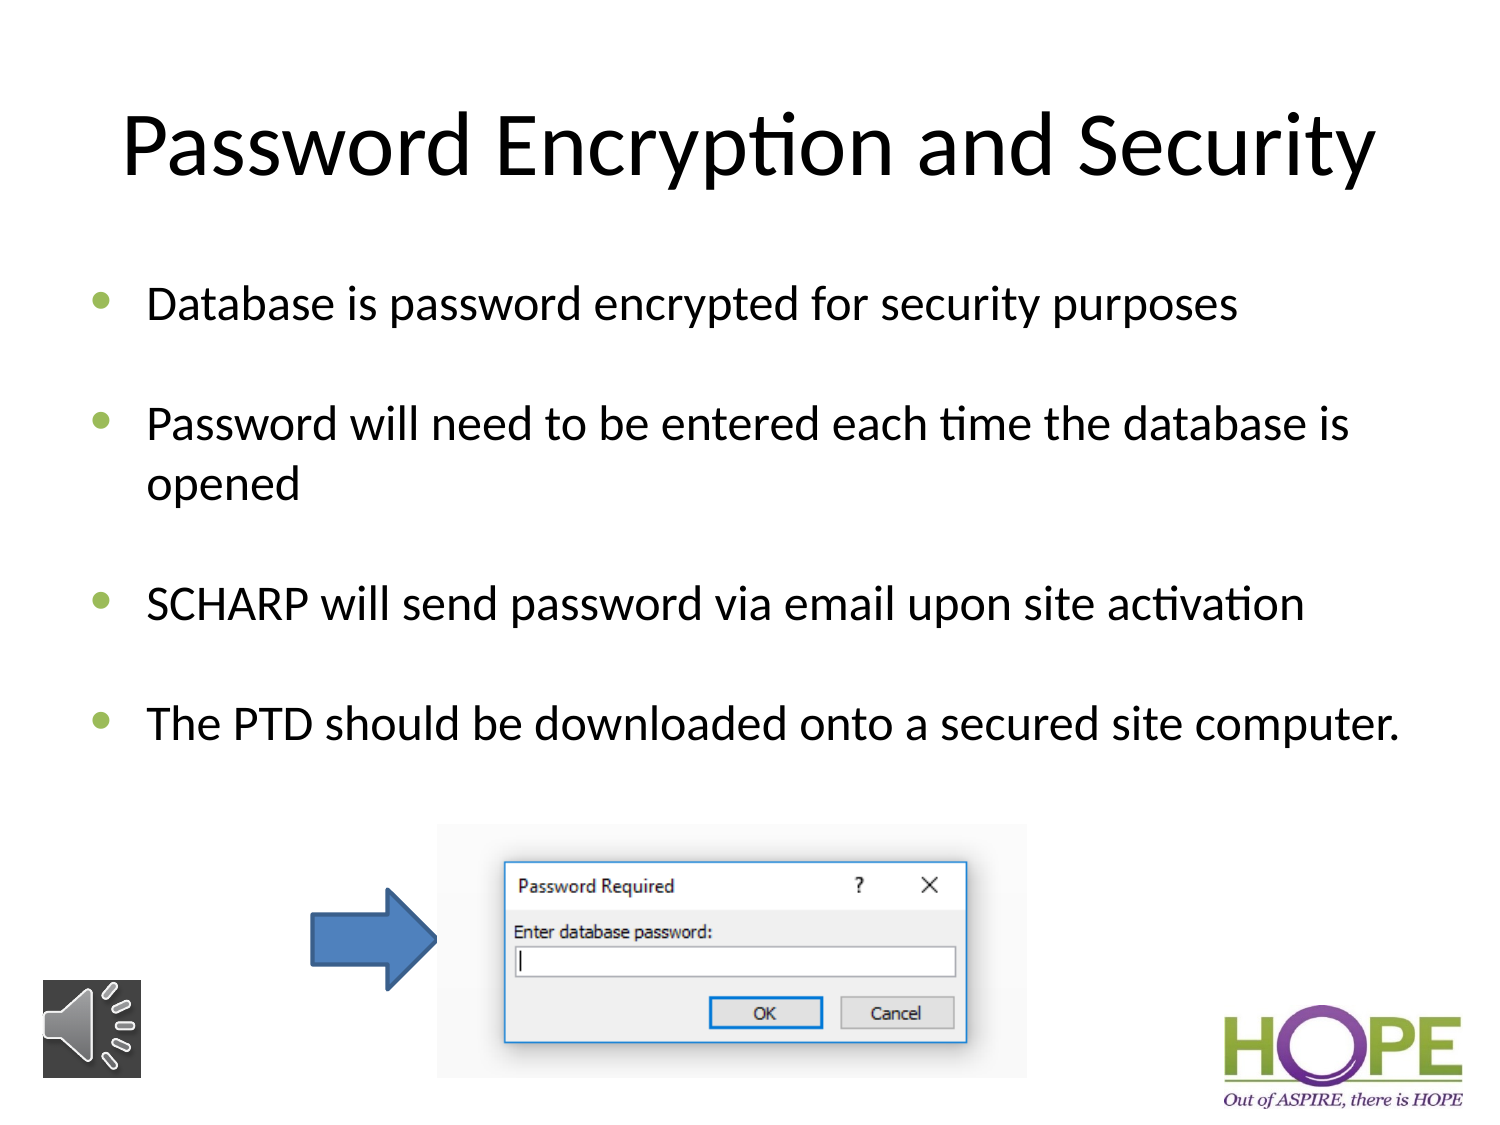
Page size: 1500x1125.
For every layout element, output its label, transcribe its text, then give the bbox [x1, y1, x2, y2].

text_box [310, 887, 432, 992]
picture [41, 978, 142, 1079]
title Password Encryption and Security [75, 45, 1425, 233]
list Database is password encrypted for security purposes Password will need to be entered each time the database is opened SCHARP will send password via email upon site activation The PTD should be downloaded onto a secured site computer. [75, 262, 1425, 1005]
picture [437, 824, 1027, 1079]
picture [1224, 1005, 1463, 1109]
